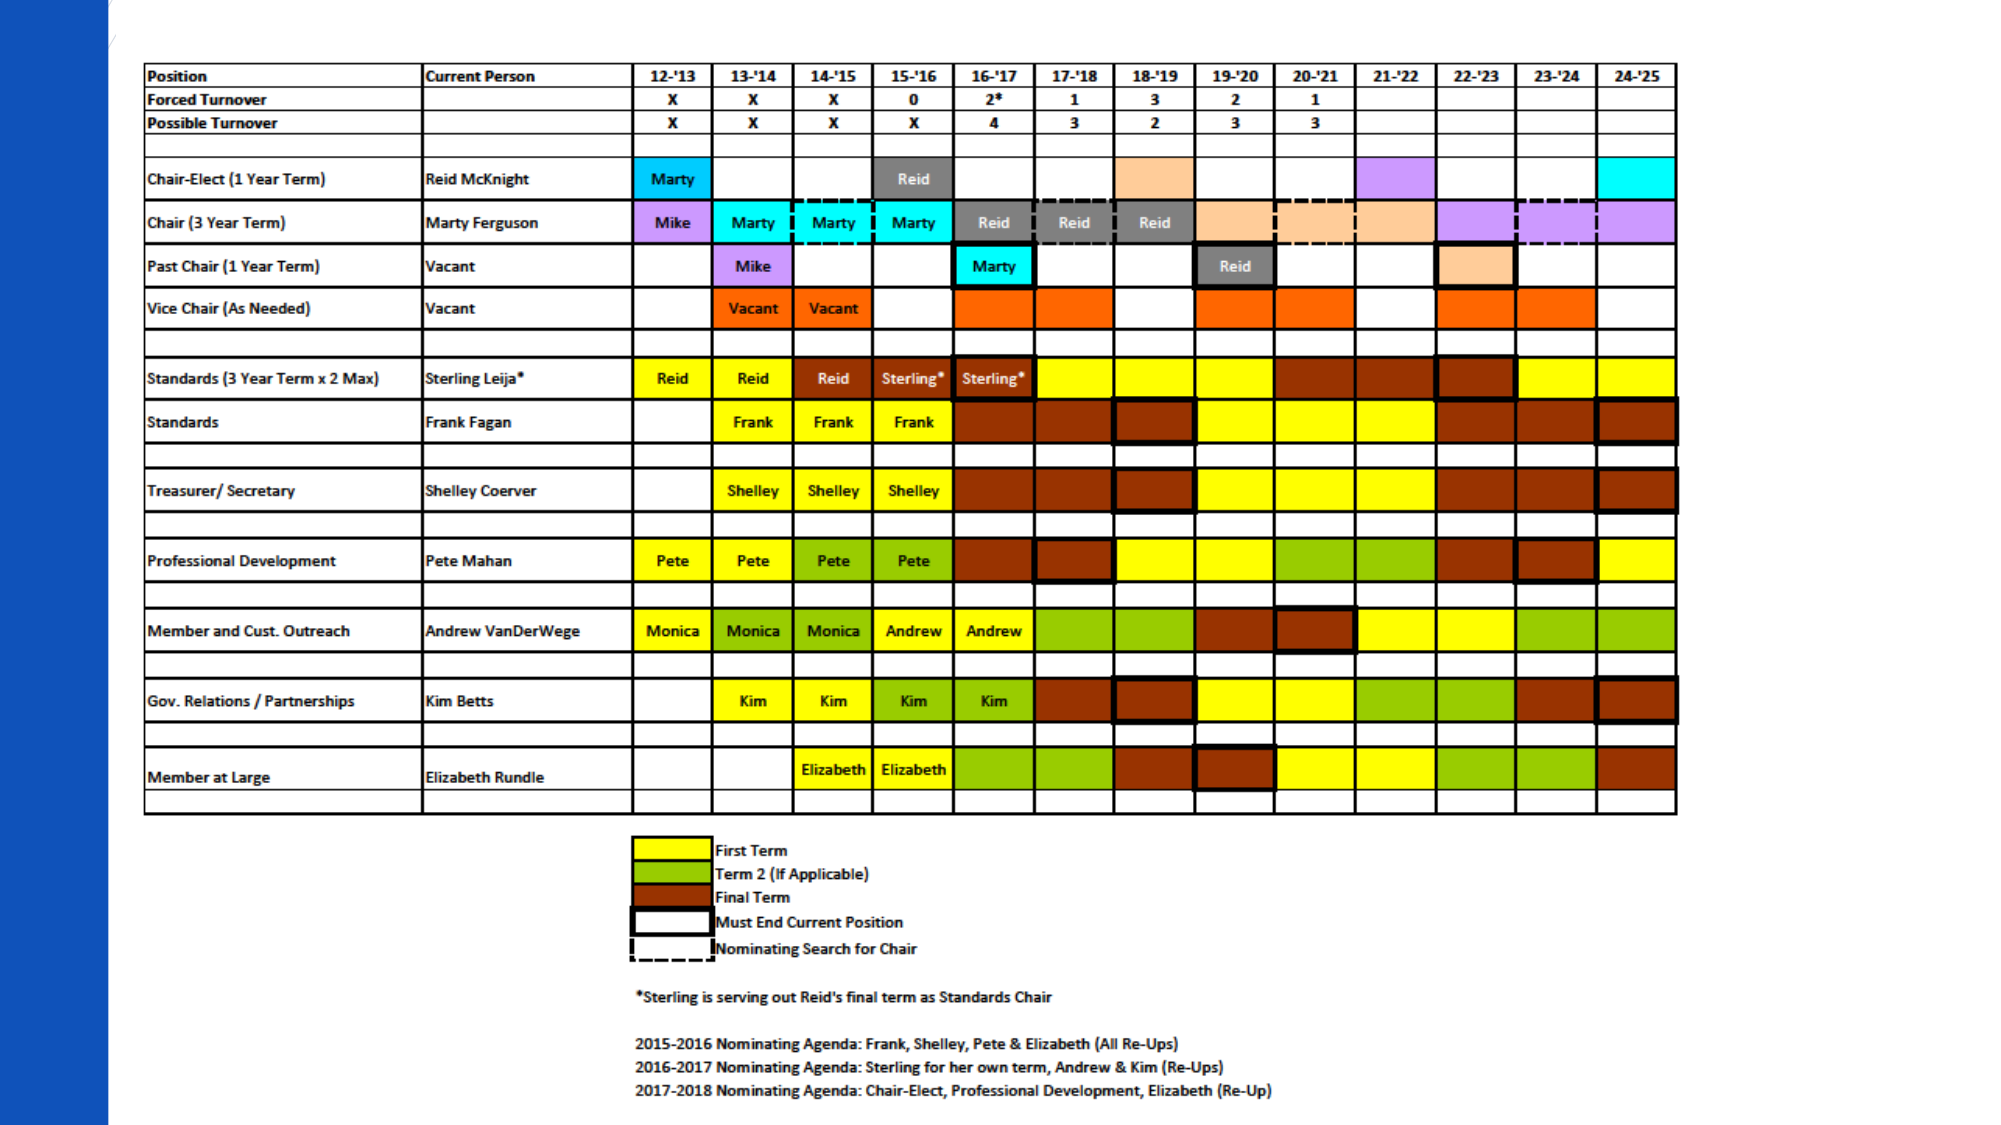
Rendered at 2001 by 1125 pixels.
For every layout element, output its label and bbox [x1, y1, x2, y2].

list [116, 0, 2000, 1125]
